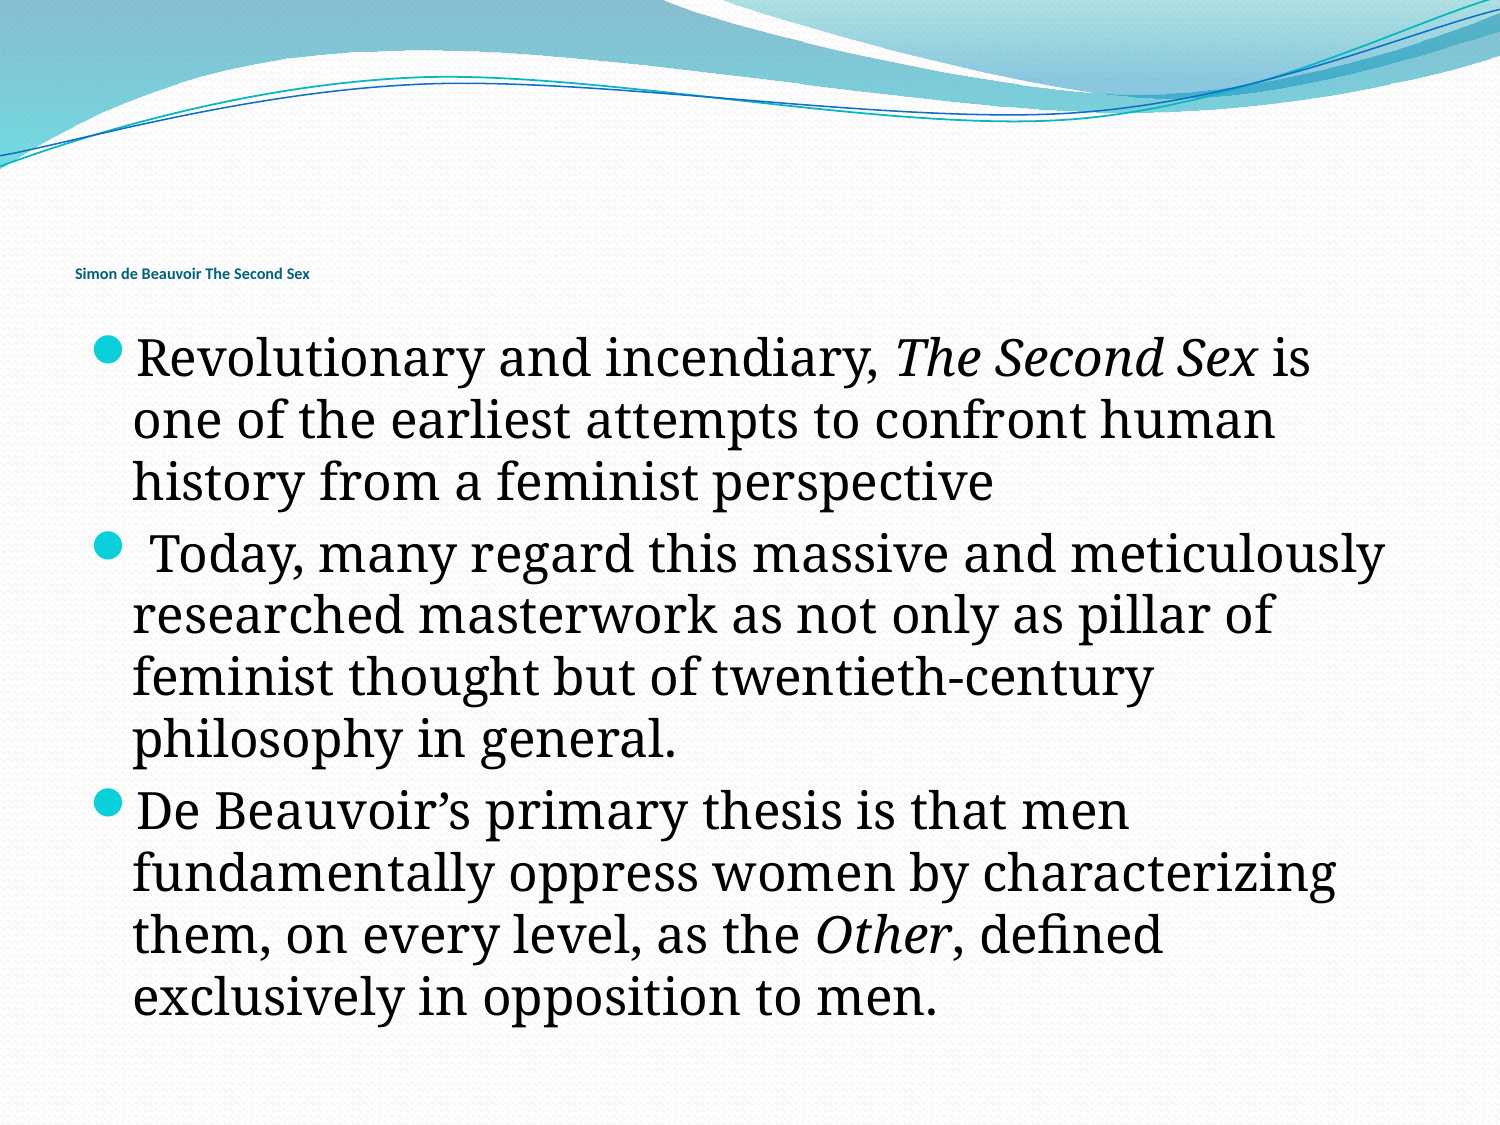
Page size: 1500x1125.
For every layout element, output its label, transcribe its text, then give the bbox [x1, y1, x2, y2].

title Simon de Beauvoir The Second Sex [75, 50, 1425, 303]
list Revolutionary and incendiary, The Second Sex is one of the earliest attempts to confront human history from a feminist perspective Today, many regard this massive and meticulously researched masterwork as not only as pillar of feminist thought but of twentieth-century philosophy in general. De Beauvoir’s primary thesis is that men fundamentally oppress women by characterizing them, on every level, as the Other, defined exclusively in opposition to men. [75, 317, 1425, 1038]
